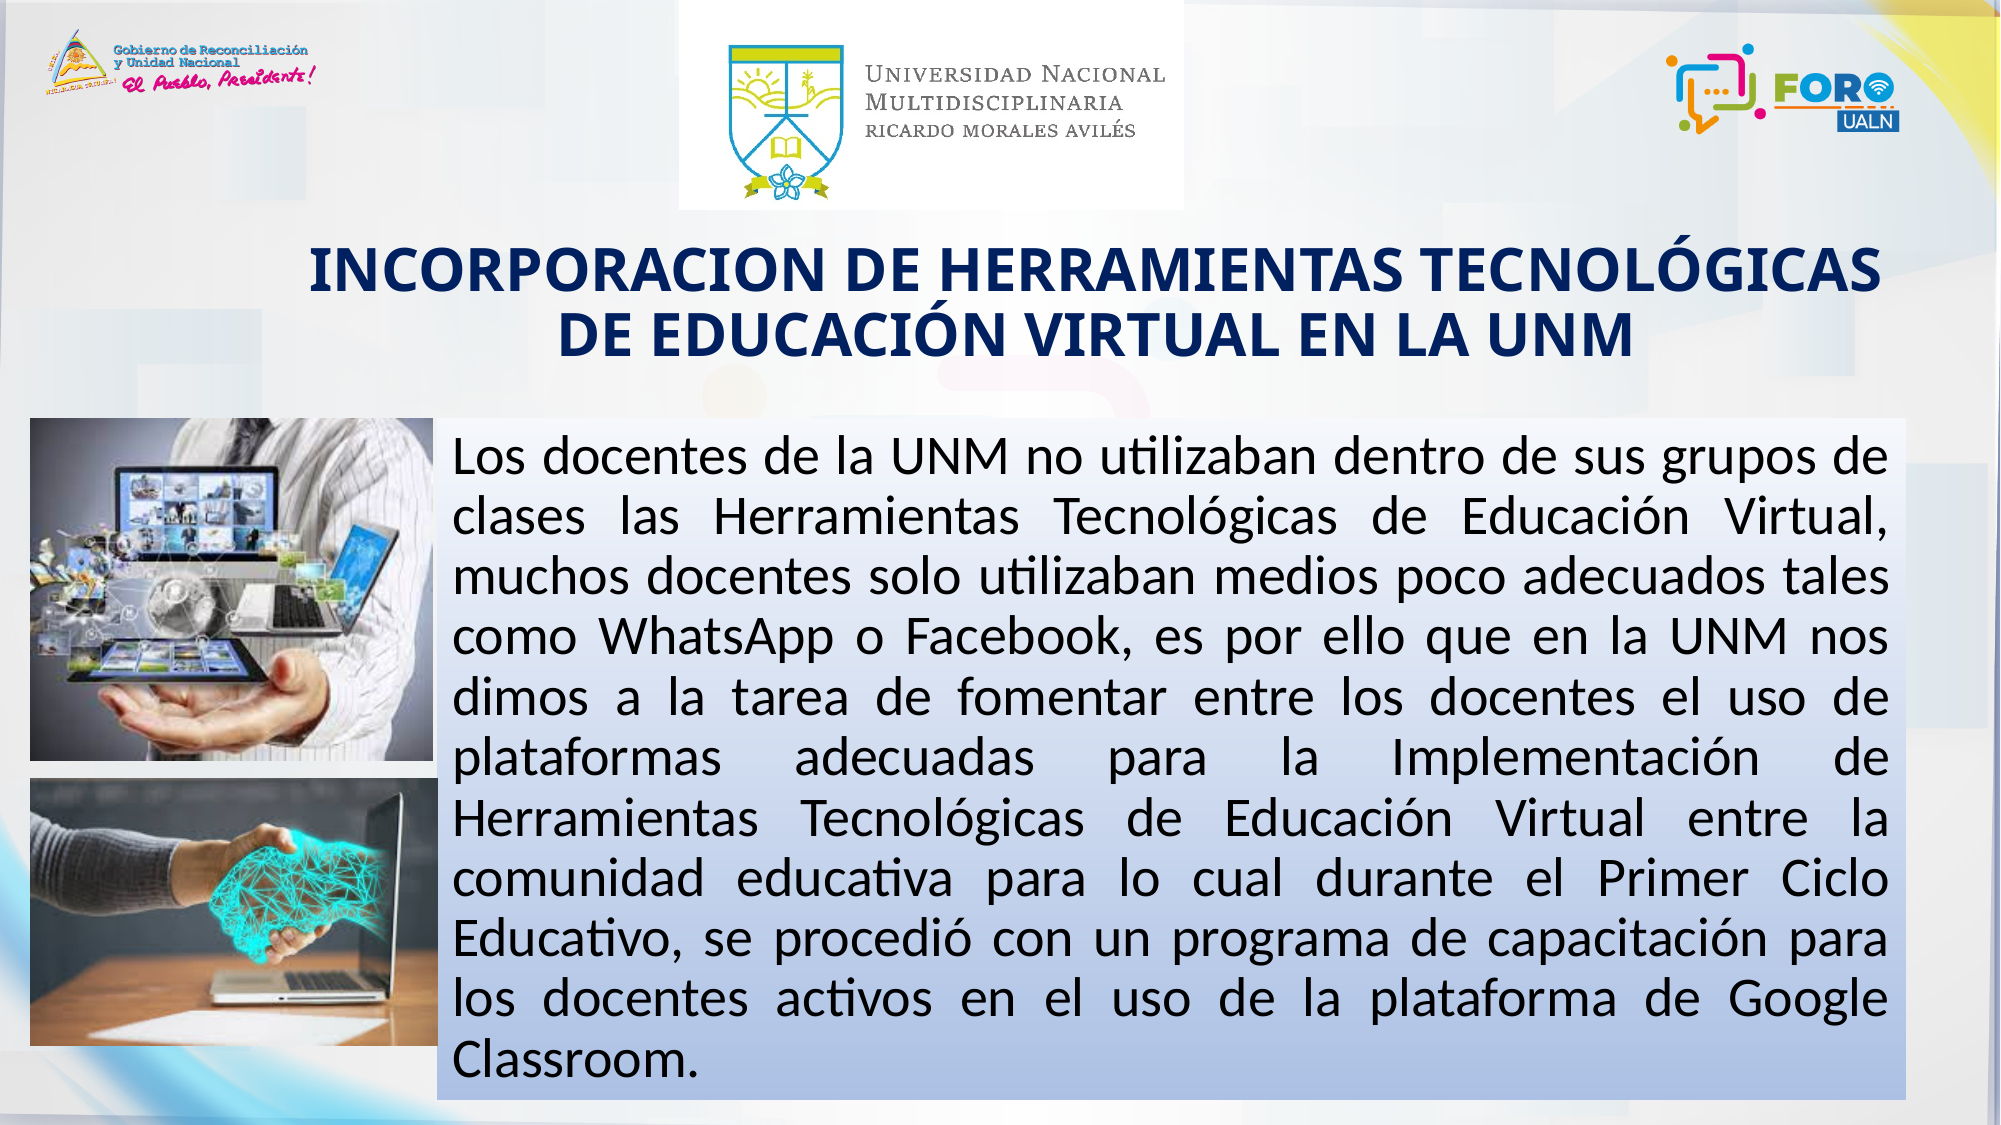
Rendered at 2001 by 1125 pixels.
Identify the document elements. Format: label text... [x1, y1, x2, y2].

list Los docentes de la UNM no utilizaban dentro de sus grupos de clases las Herramientas Tecnológicas de Educación Virtual, muchos docentes solo utilizaban medios poco adecuados tales como WhatsApp o Facebook, es por ello que en la UNM nos dimos a la tarea de fomentar entre los docentes el uso de plataformas adecuadas para la Implementación de Herramientas Tecnológicas de Educación Virtual entre la comunidad educativa para lo cual durante el Primer Ciclo Educativo, se procedió con un programa de capacitación para los docentes activos en el uso de la plataforma de Google Classroom. [437, 418, 1906, 1100]
picture [0, 0, 2001, 1125]
title INCORPORACION DE HERRAMIENTAS TECNOLÓGICAS DE EDUCACIÓN VIRTUAL EN LA UNM [286, 209, 1906, 400]
